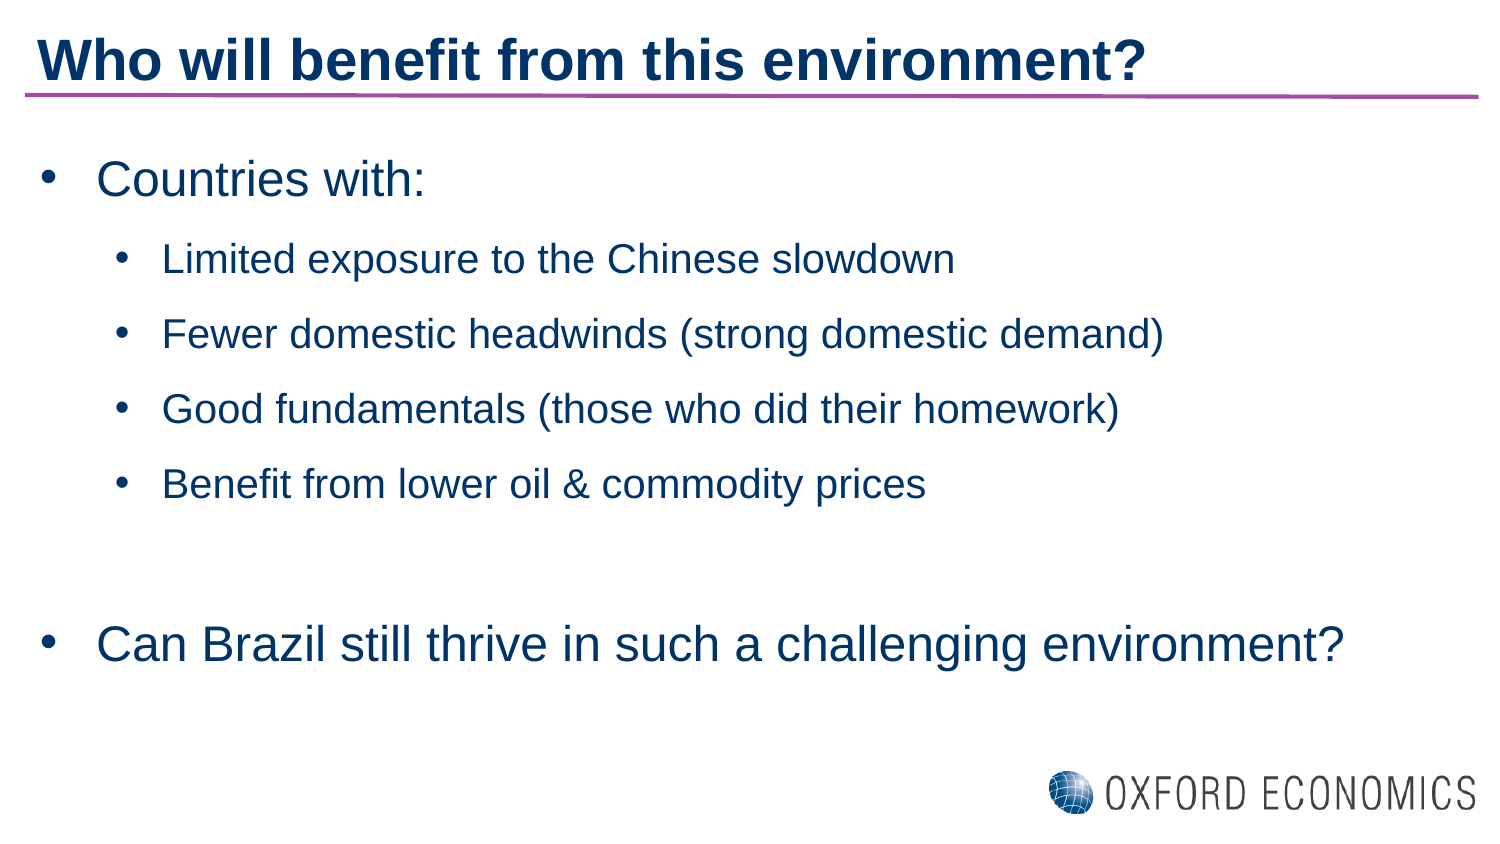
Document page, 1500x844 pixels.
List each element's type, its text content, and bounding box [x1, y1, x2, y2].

picture [1046, 771, 1479, 814]
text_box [24, 94, 1479, 98]
text_box Countries with: Limited exposure to the Chinese slowdown Fewer domestic headwinds (strong domestic demand) Good fundamentals (those who did their homework) Benefit from lower oil & commodity prices Can Brazil still thrive in such a challenging environment? [24, 109, 1479, 844]
text_box Who will benefit from this environment? [37, 21, 1455, 93]
